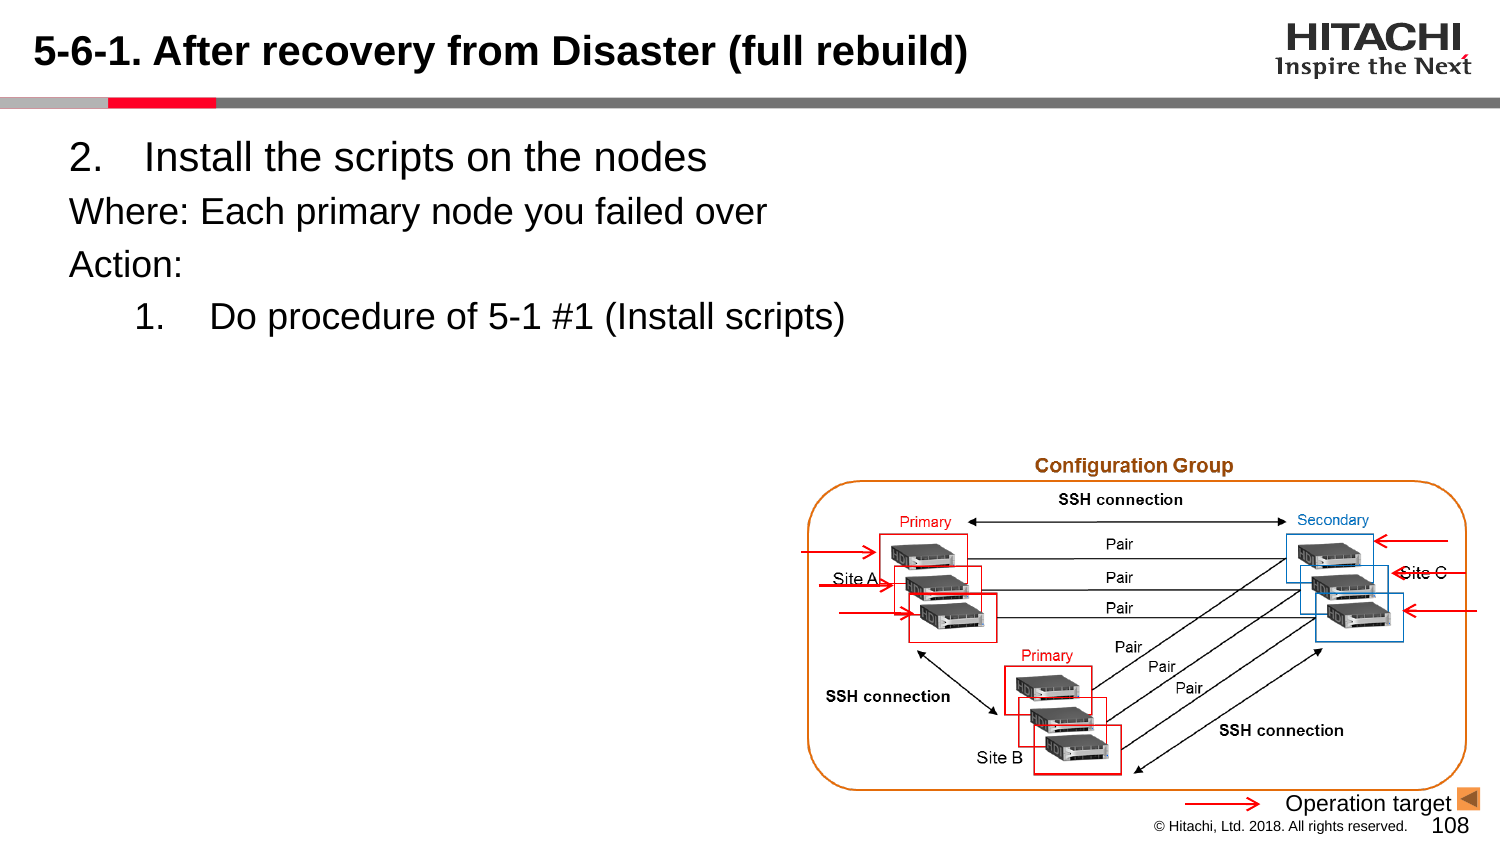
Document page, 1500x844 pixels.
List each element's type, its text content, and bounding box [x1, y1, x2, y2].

text_box Operation target [1270, 784, 1500, 824]
text_box [1457, 787, 1481, 811]
list Install the scripts on the nodes Where: Each primary node you failed over Action: Do procedure of 5-1 #1 (Install scripts) [54, 122, 1449, 481]
text_box [47, 481, 1449, 829]
title 5-6-1. After recovery from Disaster (full rebuild) [18, 22, 992, 83]
picture [801, 446, 1467, 791]
